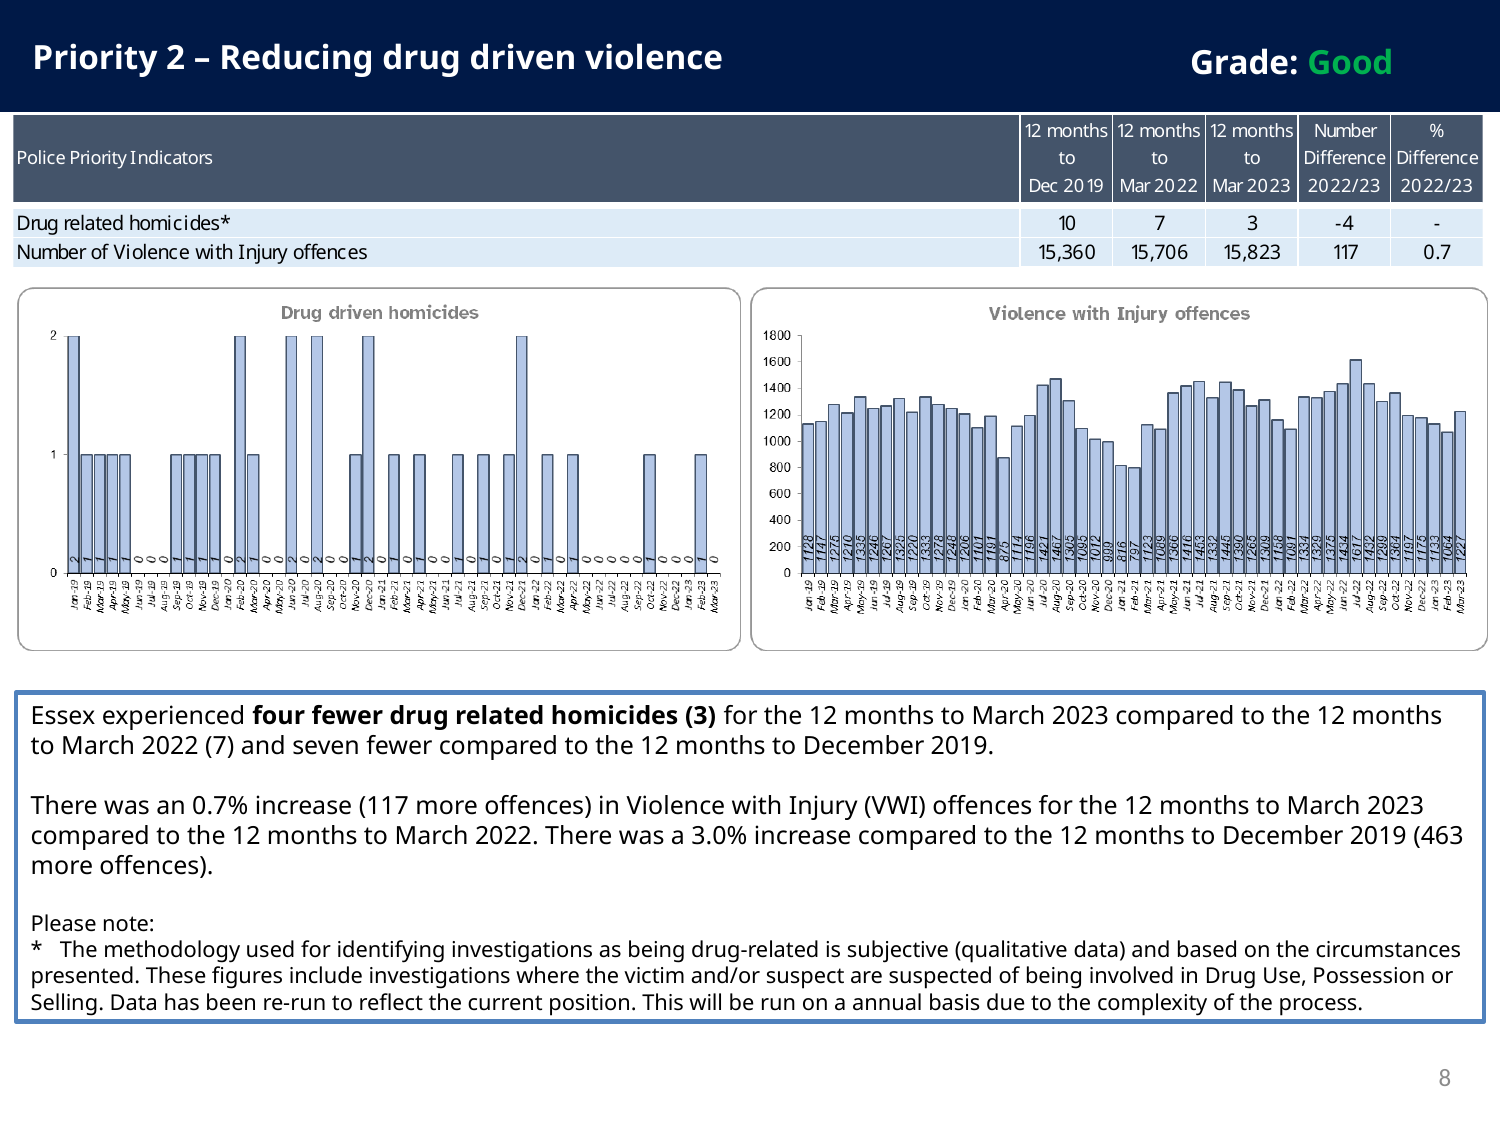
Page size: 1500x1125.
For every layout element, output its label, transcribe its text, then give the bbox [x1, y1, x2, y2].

text_box Essex experienced four fewer drug related homicides (3) for the 12 months to March 2023 compared to the 12 months to March 2022 (7) and seven fewer compared to the 12 months to December 2019. There was an 0.7% increase (117 more offences) in Violence with Injury (VWI) offences for the 12 months to March 2023 compared to the 12 months to March 2022. There was a 3.0% increase compared to the 12 months to December 2019 (463 more offences). Please note: * The methodology used for identifying investigations as being drug-related is subjective (qualitative data) and based on the circumstances presented. These figures include investigations where the victim and/or suspect are suspected of being involved in Drug Use, Possession or Selling. Data has been re-run to reflect the current position. This will be run on a annual basis due to the complexity of the process. [14, 690, 1486, 1024]
slide_number 8 [1116, 1046, 1467, 1107]
text_box Priority 2 – Reducing drug driven violence [17, 29, 869, 84]
text_box [0, 0, 1500, 114]
picture [11, 114, 1485, 268]
text_box Grade: Good [1175, 33, 1487, 89]
picture [17, 287, 742, 651]
picture [749, 287, 1488, 651]
